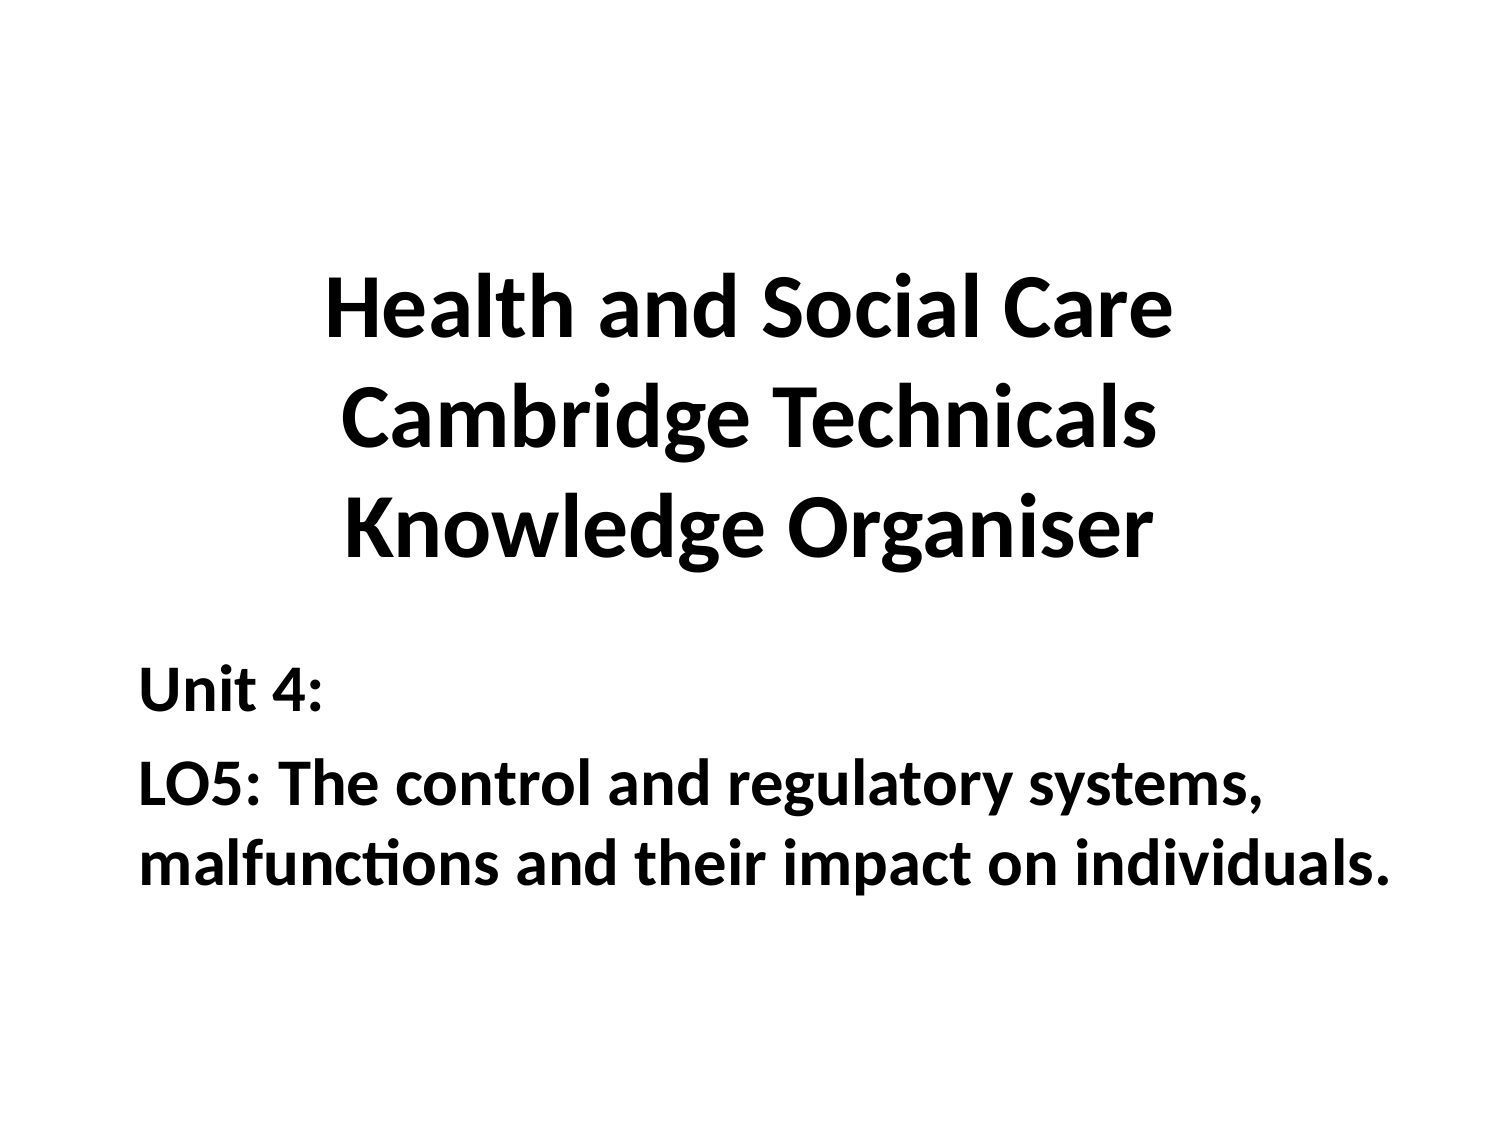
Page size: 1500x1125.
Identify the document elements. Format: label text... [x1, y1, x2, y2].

title Health and Social Care Cambridge Technicals Knowledge Organiser [112, 231, 1388, 591]
subtitle Unit 4: LO5: The control and regulatory systems, malfunctions and their impact on individuals. [123, 637, 1412, 965]
